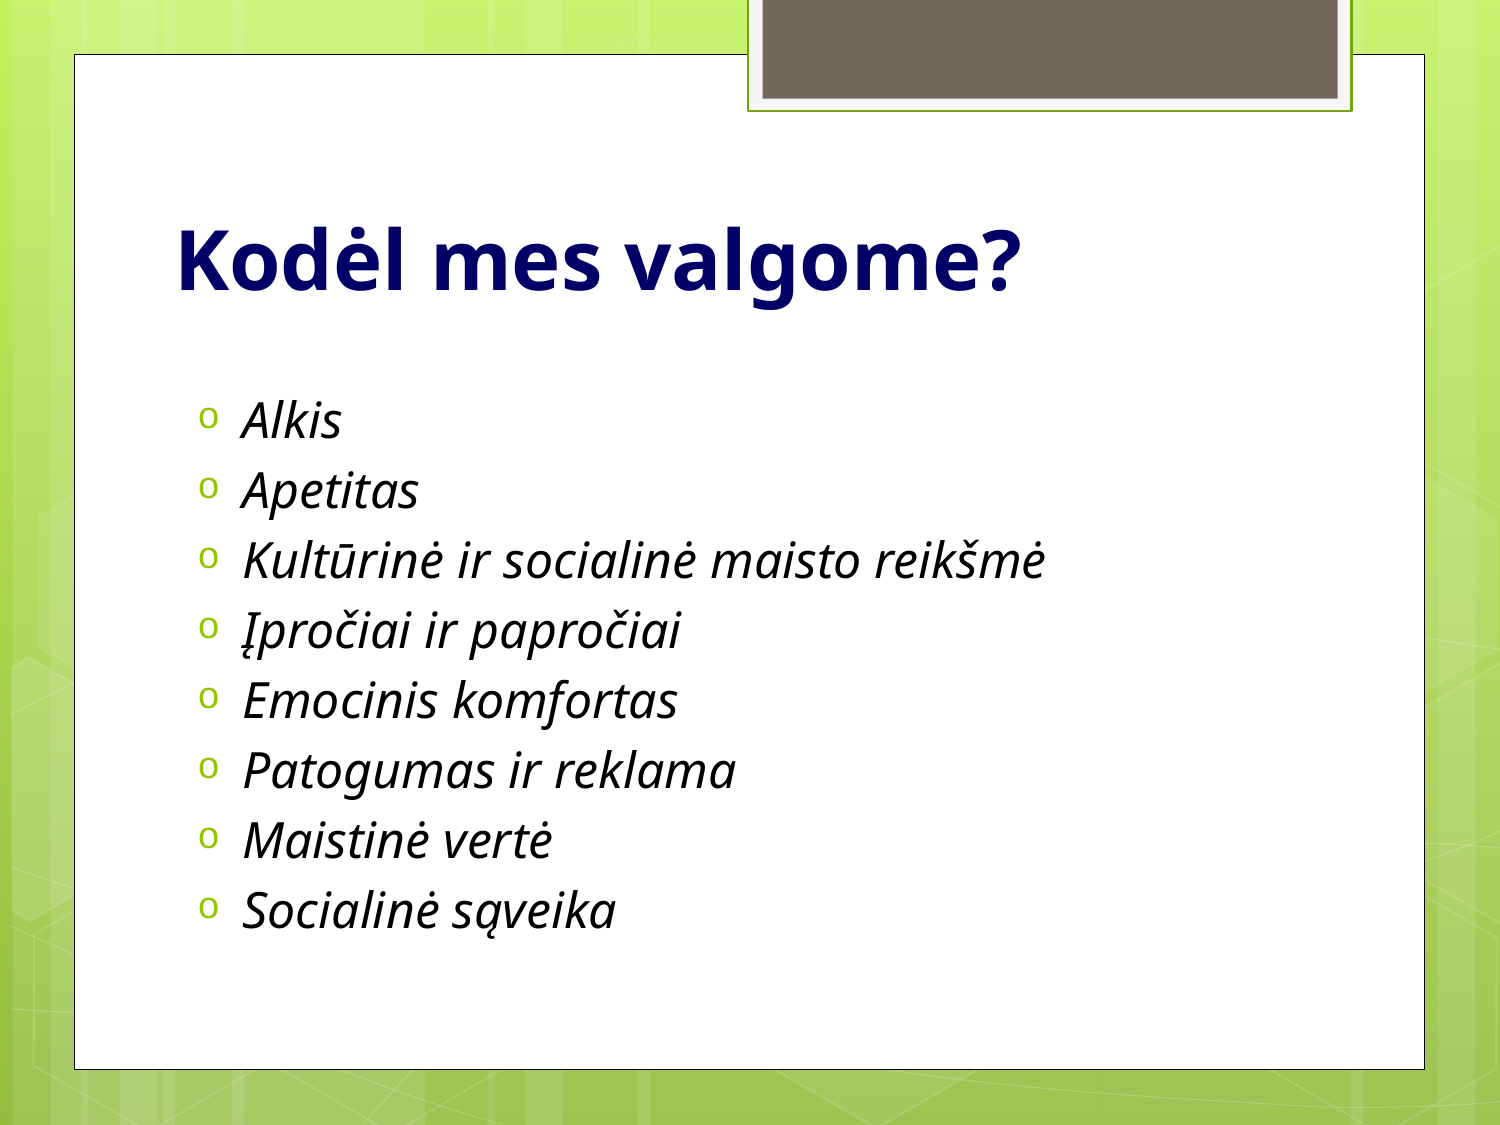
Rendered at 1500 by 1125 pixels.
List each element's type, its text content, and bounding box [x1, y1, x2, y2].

title Kodėl mes valgome? [159, 160, 1211, 315]
list Alkis Аpetitas Kultūrinė ir socialinė maisto reikšmė Įpročiai ir papročiai Emocinis komfortas Patogumas ir reklama Maistinė vertė Socialinė sąveika [171, 381, 1283, 957]
